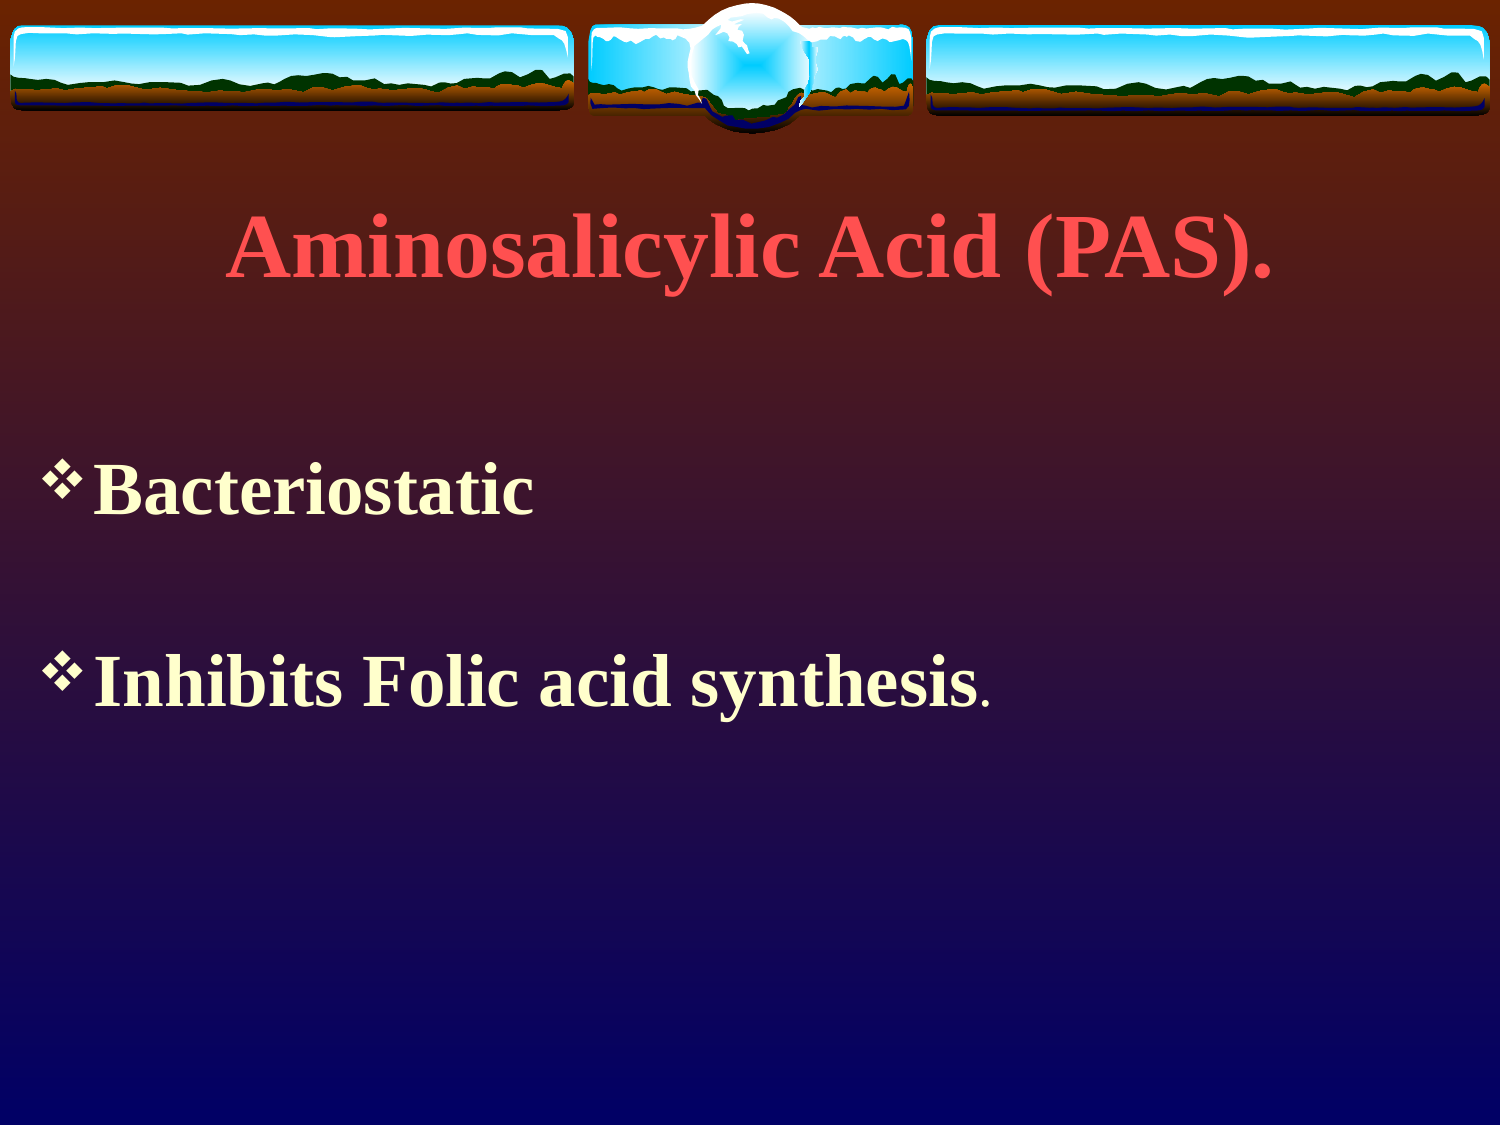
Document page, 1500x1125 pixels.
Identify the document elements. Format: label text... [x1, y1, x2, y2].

title Aminosalicylic Acid (PAS). [21, 145, 1480, 336]
list Bacteriostatic Inhibits Folic acid synthesis. [21, 346, 1482, 1026]
